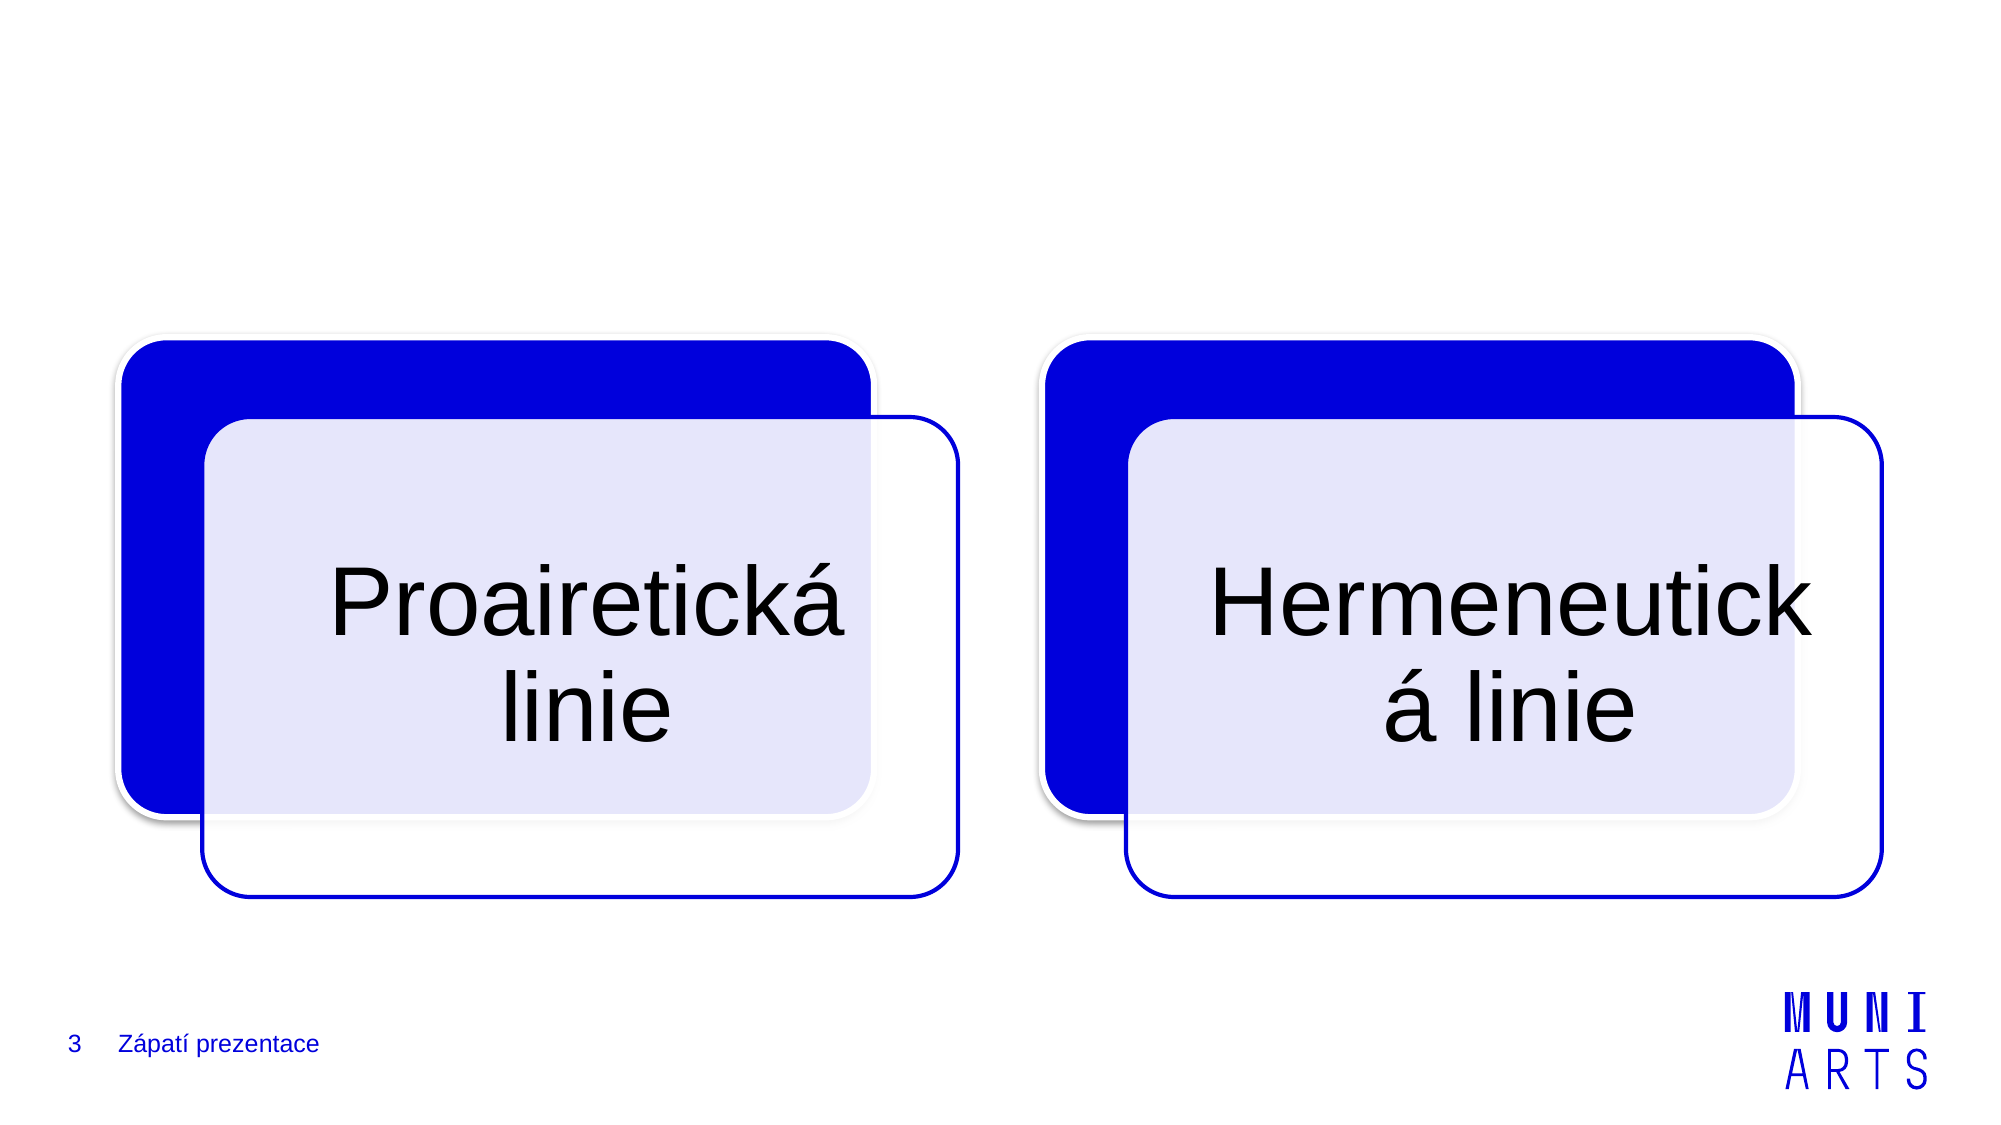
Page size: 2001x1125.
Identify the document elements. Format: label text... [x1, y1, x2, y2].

slide_number 3 [67, 1021, 110, 1063]
footer Zápatí prezentace [118, 1021, 1418, 1063]
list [117, 277, 1883, 957]
